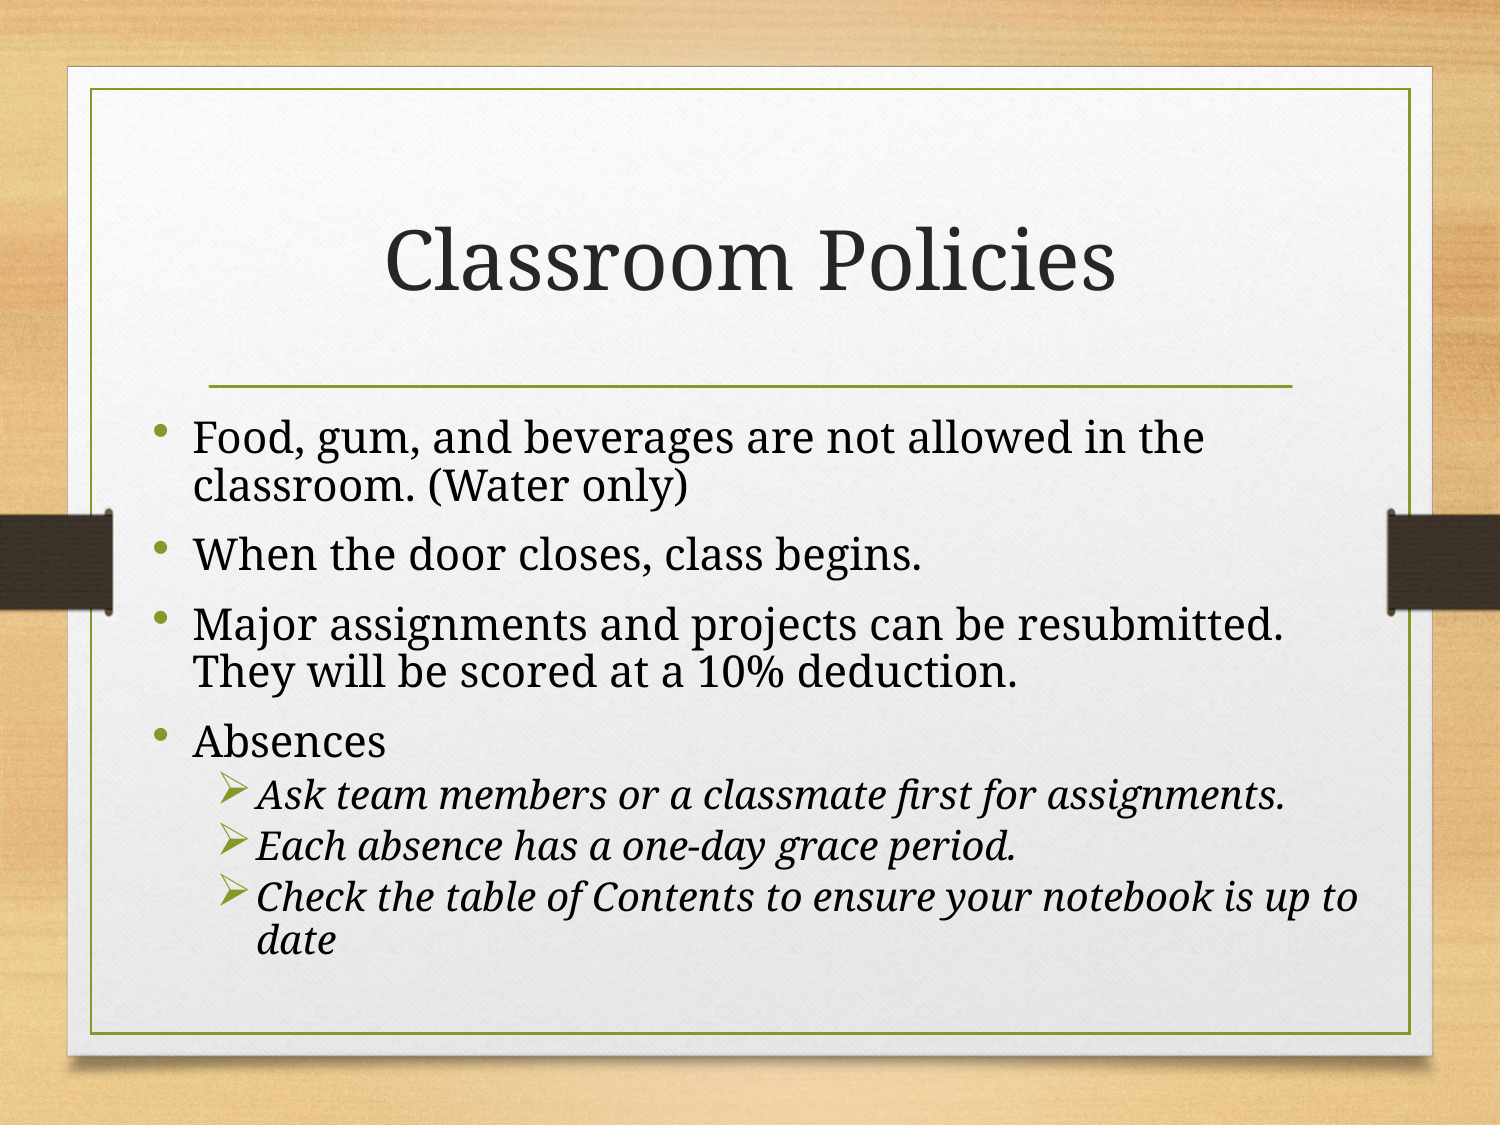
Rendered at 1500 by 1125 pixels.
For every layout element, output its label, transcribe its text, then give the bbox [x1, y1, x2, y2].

picture [0, 0, 1500, 1125]
list Food, gum, and beverages are not allowed in the classroom. (Water only) When the door closes, class begins. Major assignments and projects can be resubmitted. They will be scored at a 10% deduction. Absences Ask team members or a classmate first for assignments. Each absence has a one-day grace period. Check the table of Contents to ensure your notebook is up to date [137, 408, 1375, 974]
title Classroom Policies [193, 150, 1309, 365]
